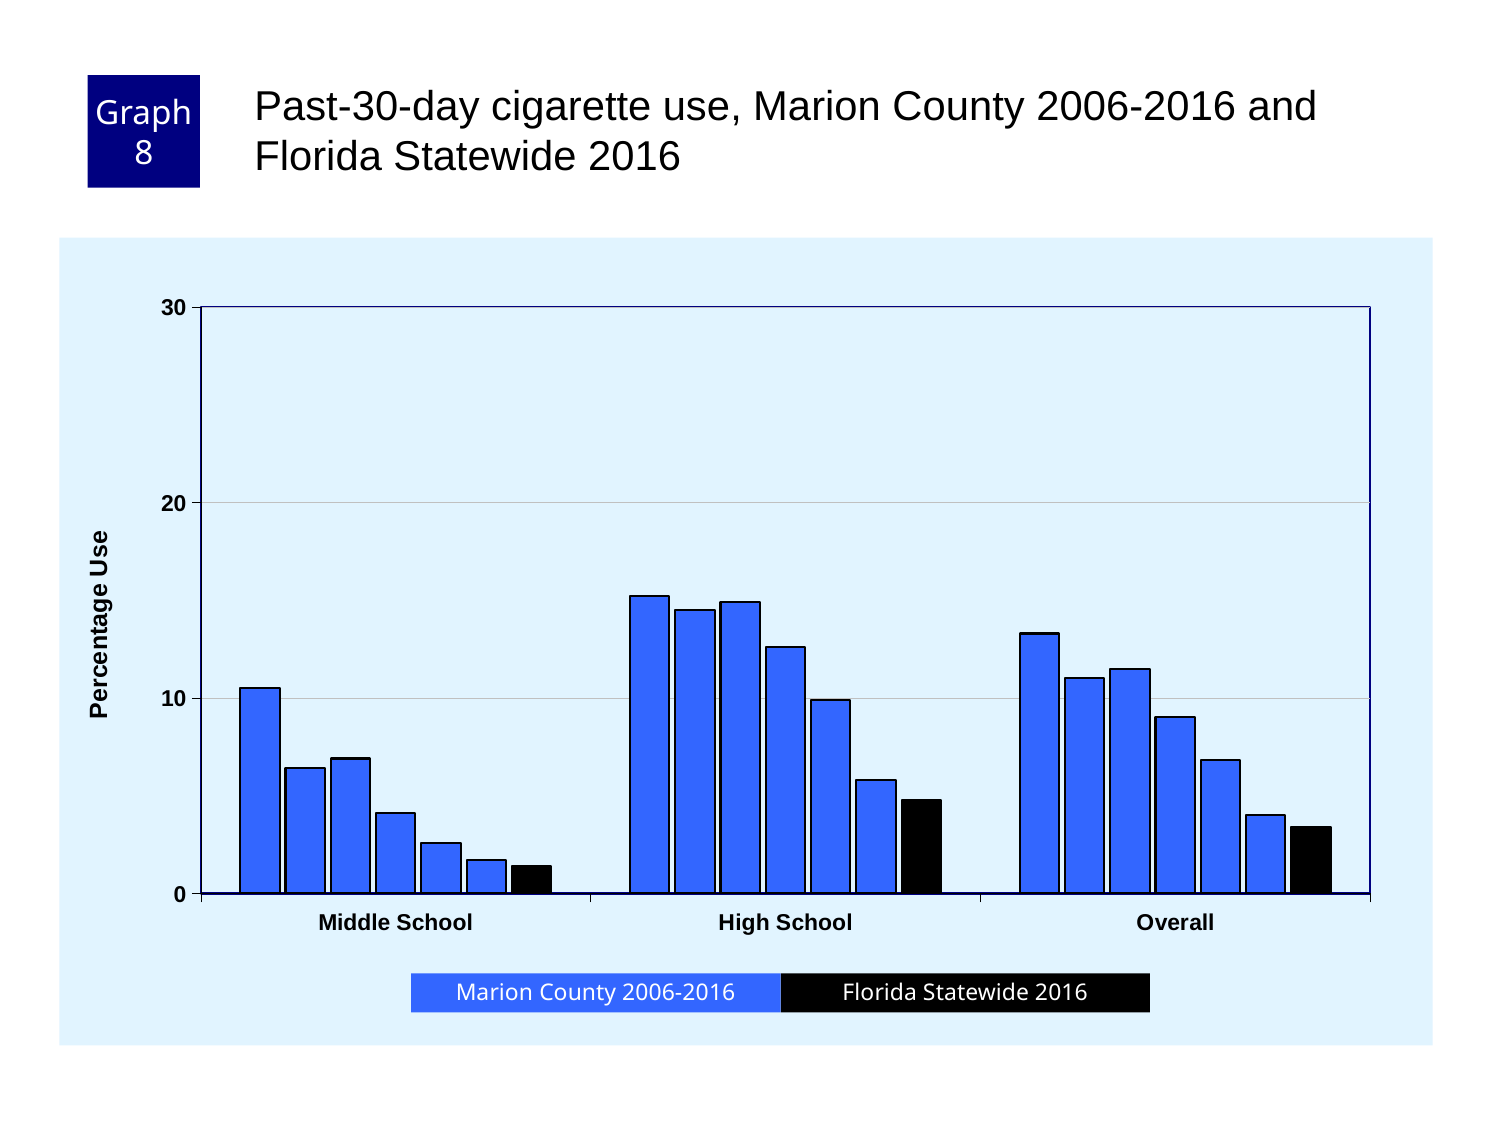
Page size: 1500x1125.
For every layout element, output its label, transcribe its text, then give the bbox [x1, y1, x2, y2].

text_box Past-30-day cigarette use, Marion County 2006-2016 and Florida Statewide 2016 [249, 75, 1438, 200]
text_box Graph 8 [87, 75, 200, 188]
chart [59, 237, 1434, 1046]
